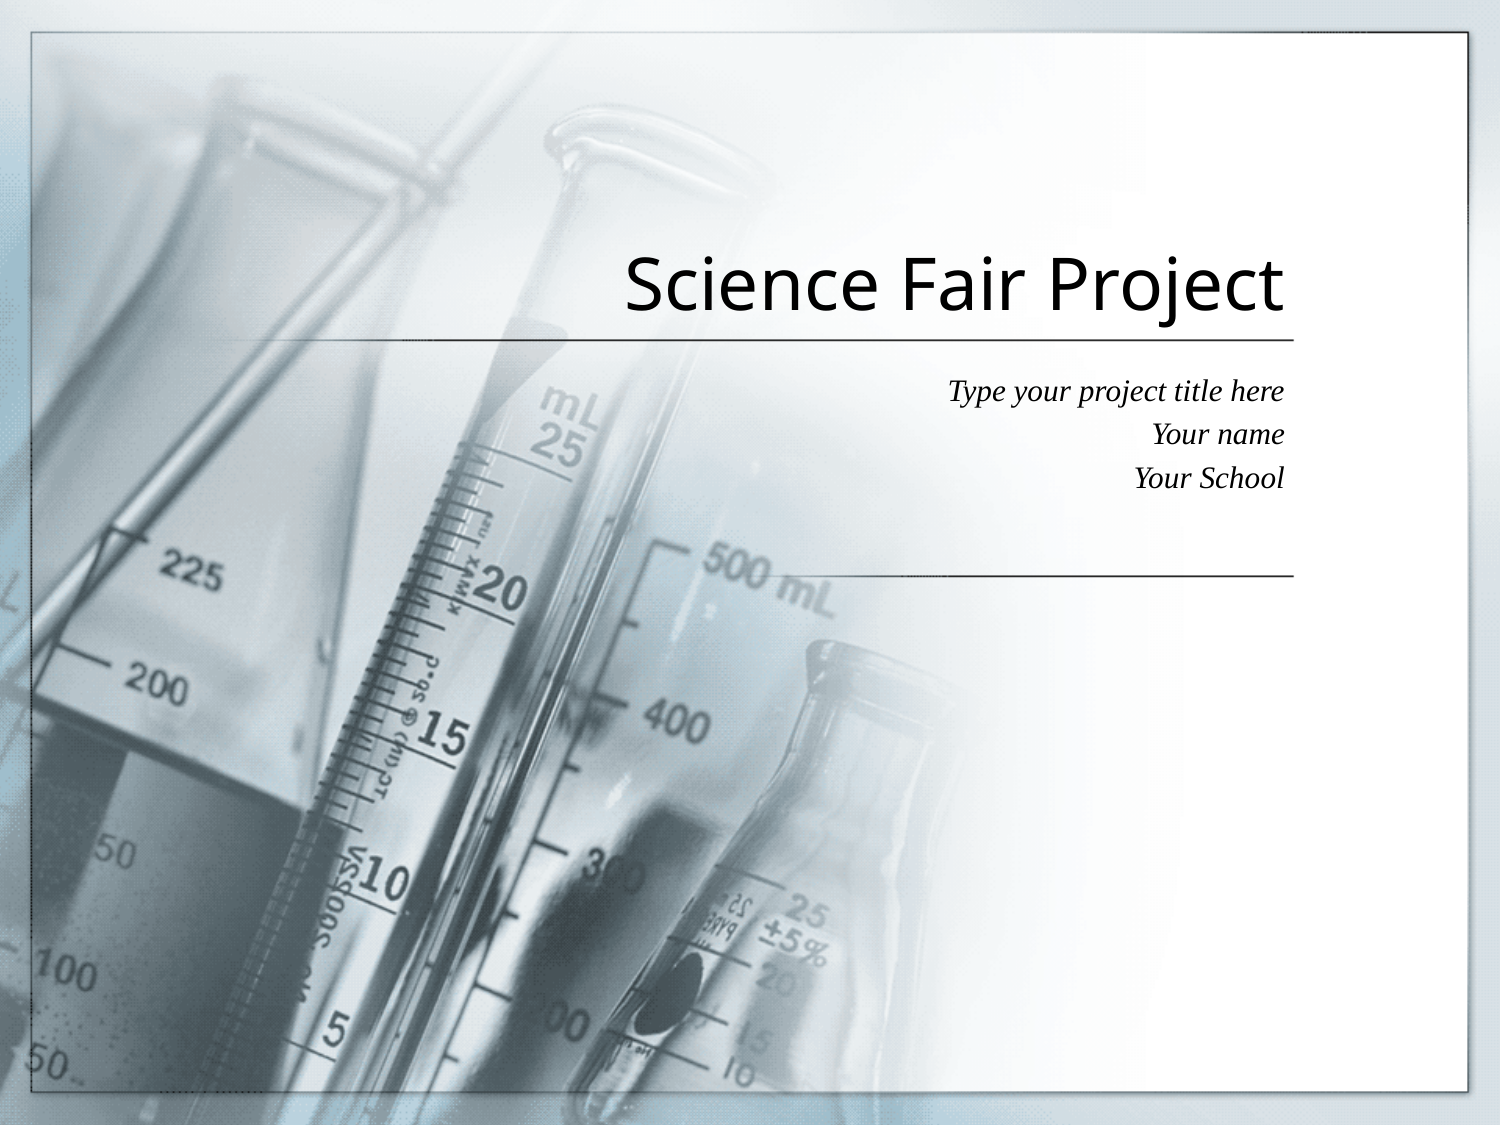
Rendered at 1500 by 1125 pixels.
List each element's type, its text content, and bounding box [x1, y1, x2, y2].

subtitle Type your project title here Your name Your School [237, 362, 1300, 688]
picture [0, 0, 1500, 1125]
title Science Fair Project [0, 137, 1300, 425]
